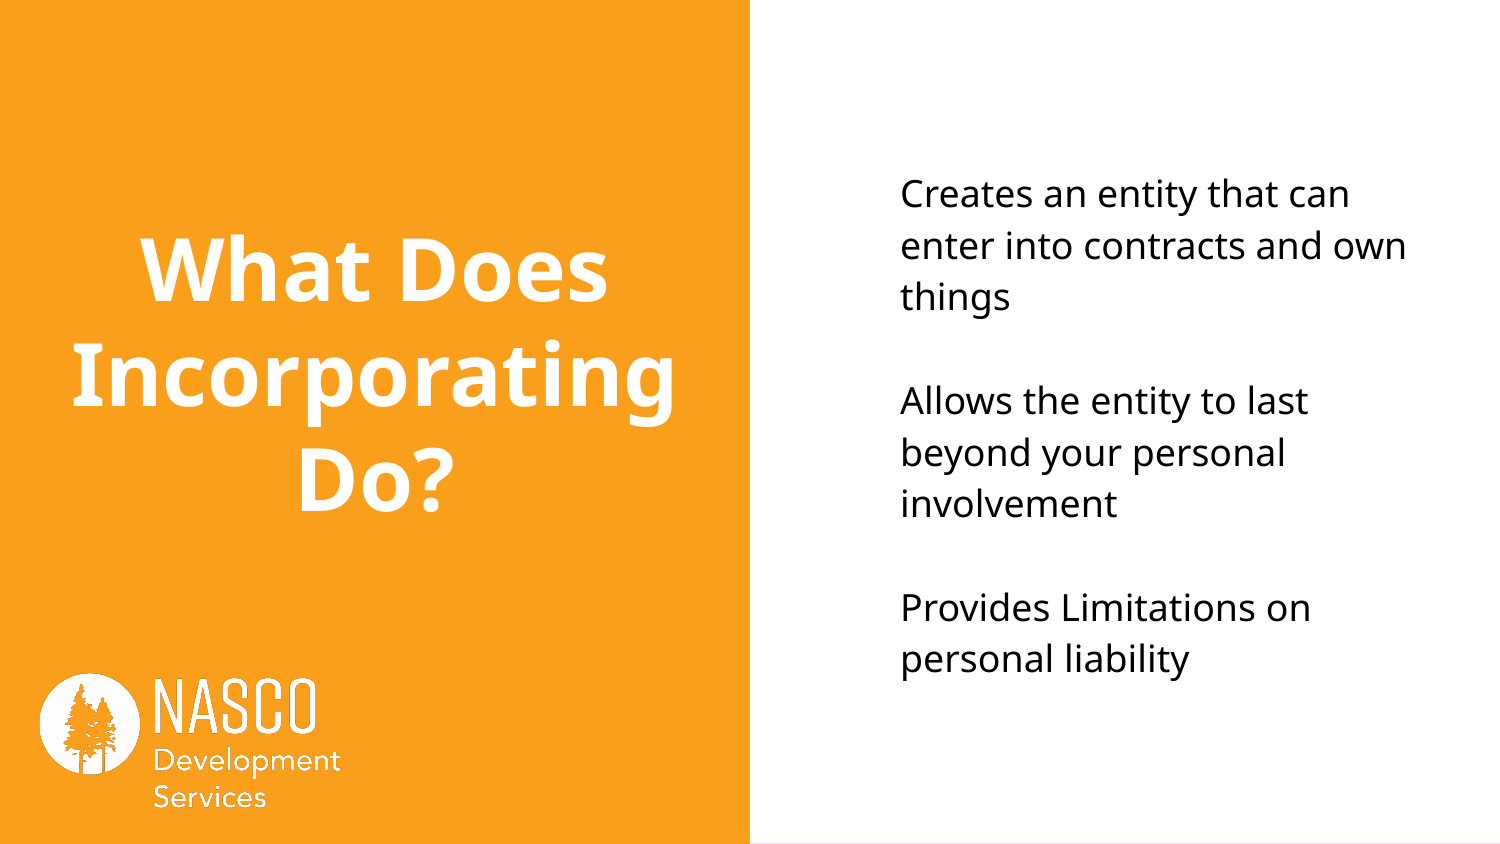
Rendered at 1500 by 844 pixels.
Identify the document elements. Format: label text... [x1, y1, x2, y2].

picture [39, 673, 340, 808]
list Creates an entity that can enter into contracts and own things Allows the entity to last beyond your personal involvement Provides Limitations on personal liability [810, 118, 1440, 725]
title What Does Incorporating Do? [43, 300, 708, 544]
